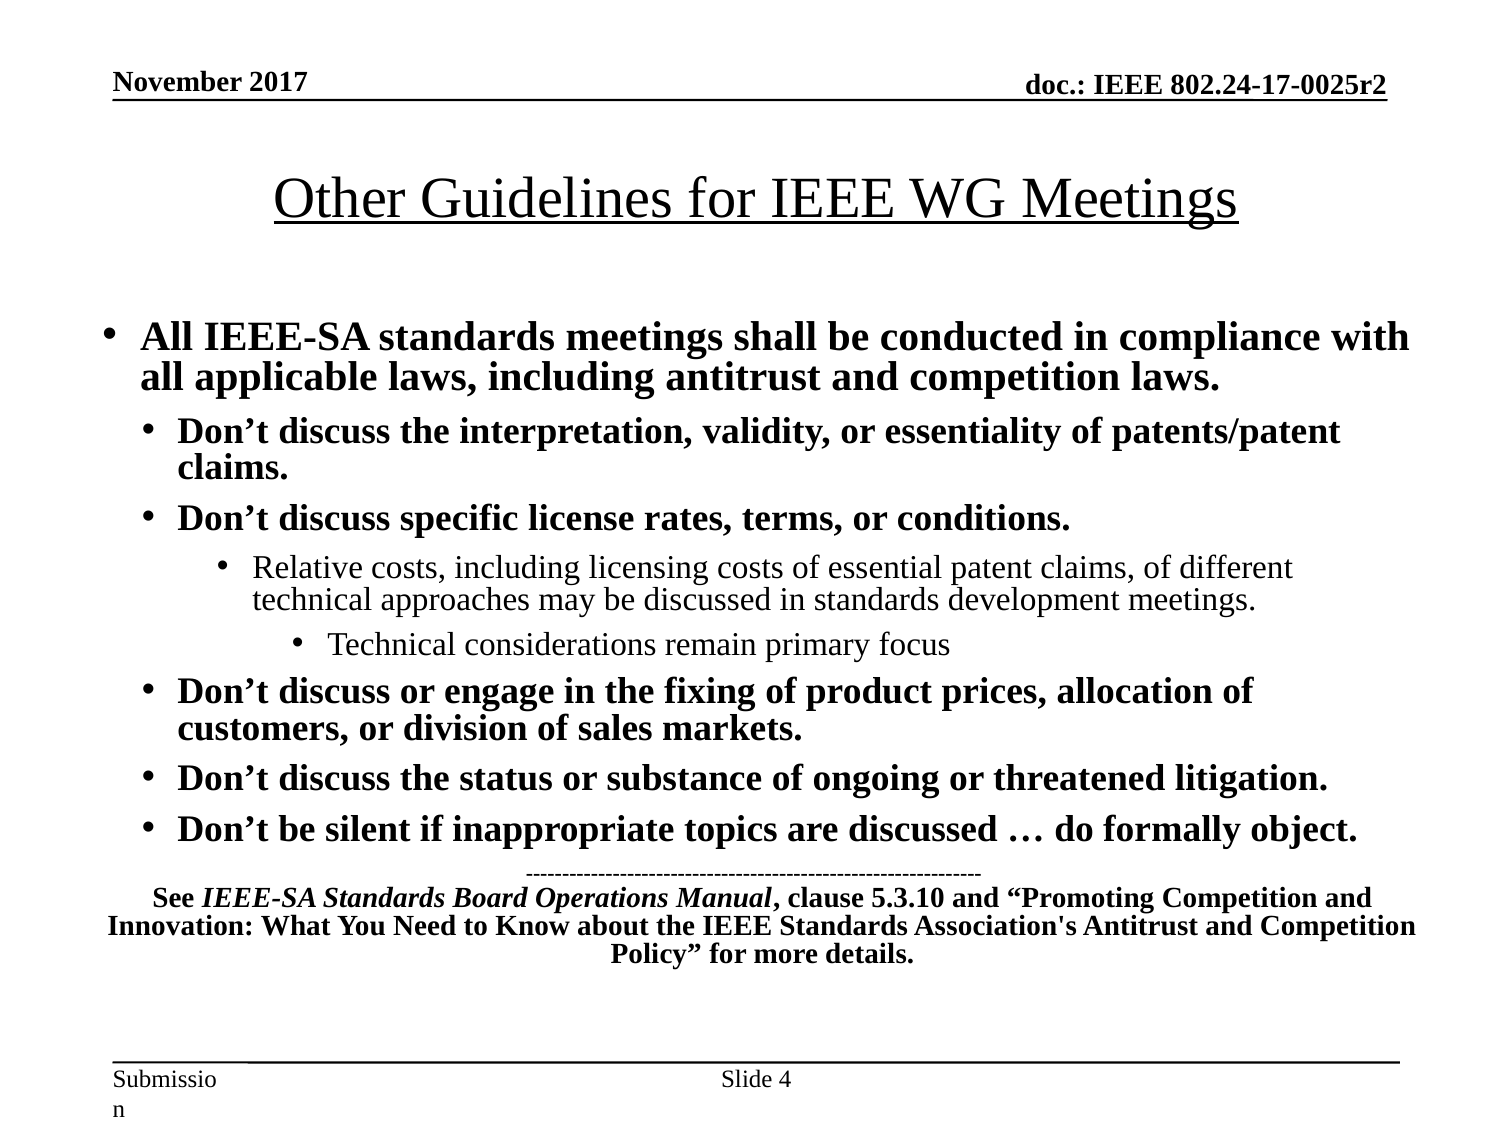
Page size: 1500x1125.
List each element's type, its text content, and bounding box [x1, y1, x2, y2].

text_box All IEEE-SA standards meetings shall be conducted in compliance with all applicable laws, including antitrust and competition laws. Don’t discuss the interpretation, validity, or essentiality of patents/patent claims. Don’t discuss specific license rates, terms, or conditions. Relative costs, including licensing costs of essential patent claims, of different technical approaches may be discussed in standards development meetings. Technical considerations remain primary focus Don’t discuss or engage in the fixing of product prices, allocation of customers, or division of sales markets. Don’t discuss the status or substance of ongoing or threatened litigation. Don’t be silent if inappropriate topics are discussed … do formally object. --------------------------------------------------------------- See IEEE-SA Standards Board Operations Manual, clause 5.3.10 and “Promoting Competition and Innovation: What You Need to Know about the IEEE Standards Association's Antitrust and Competition Policy” for more details. [87, 275, 1438, 1063]
text_box [87, 37, 1438, 163]
title Other Guidelines for IEEE WG Meetings [62, 112, 1450, 275]
slide_number Slide 4 [712, 1062, 800, 1093]
